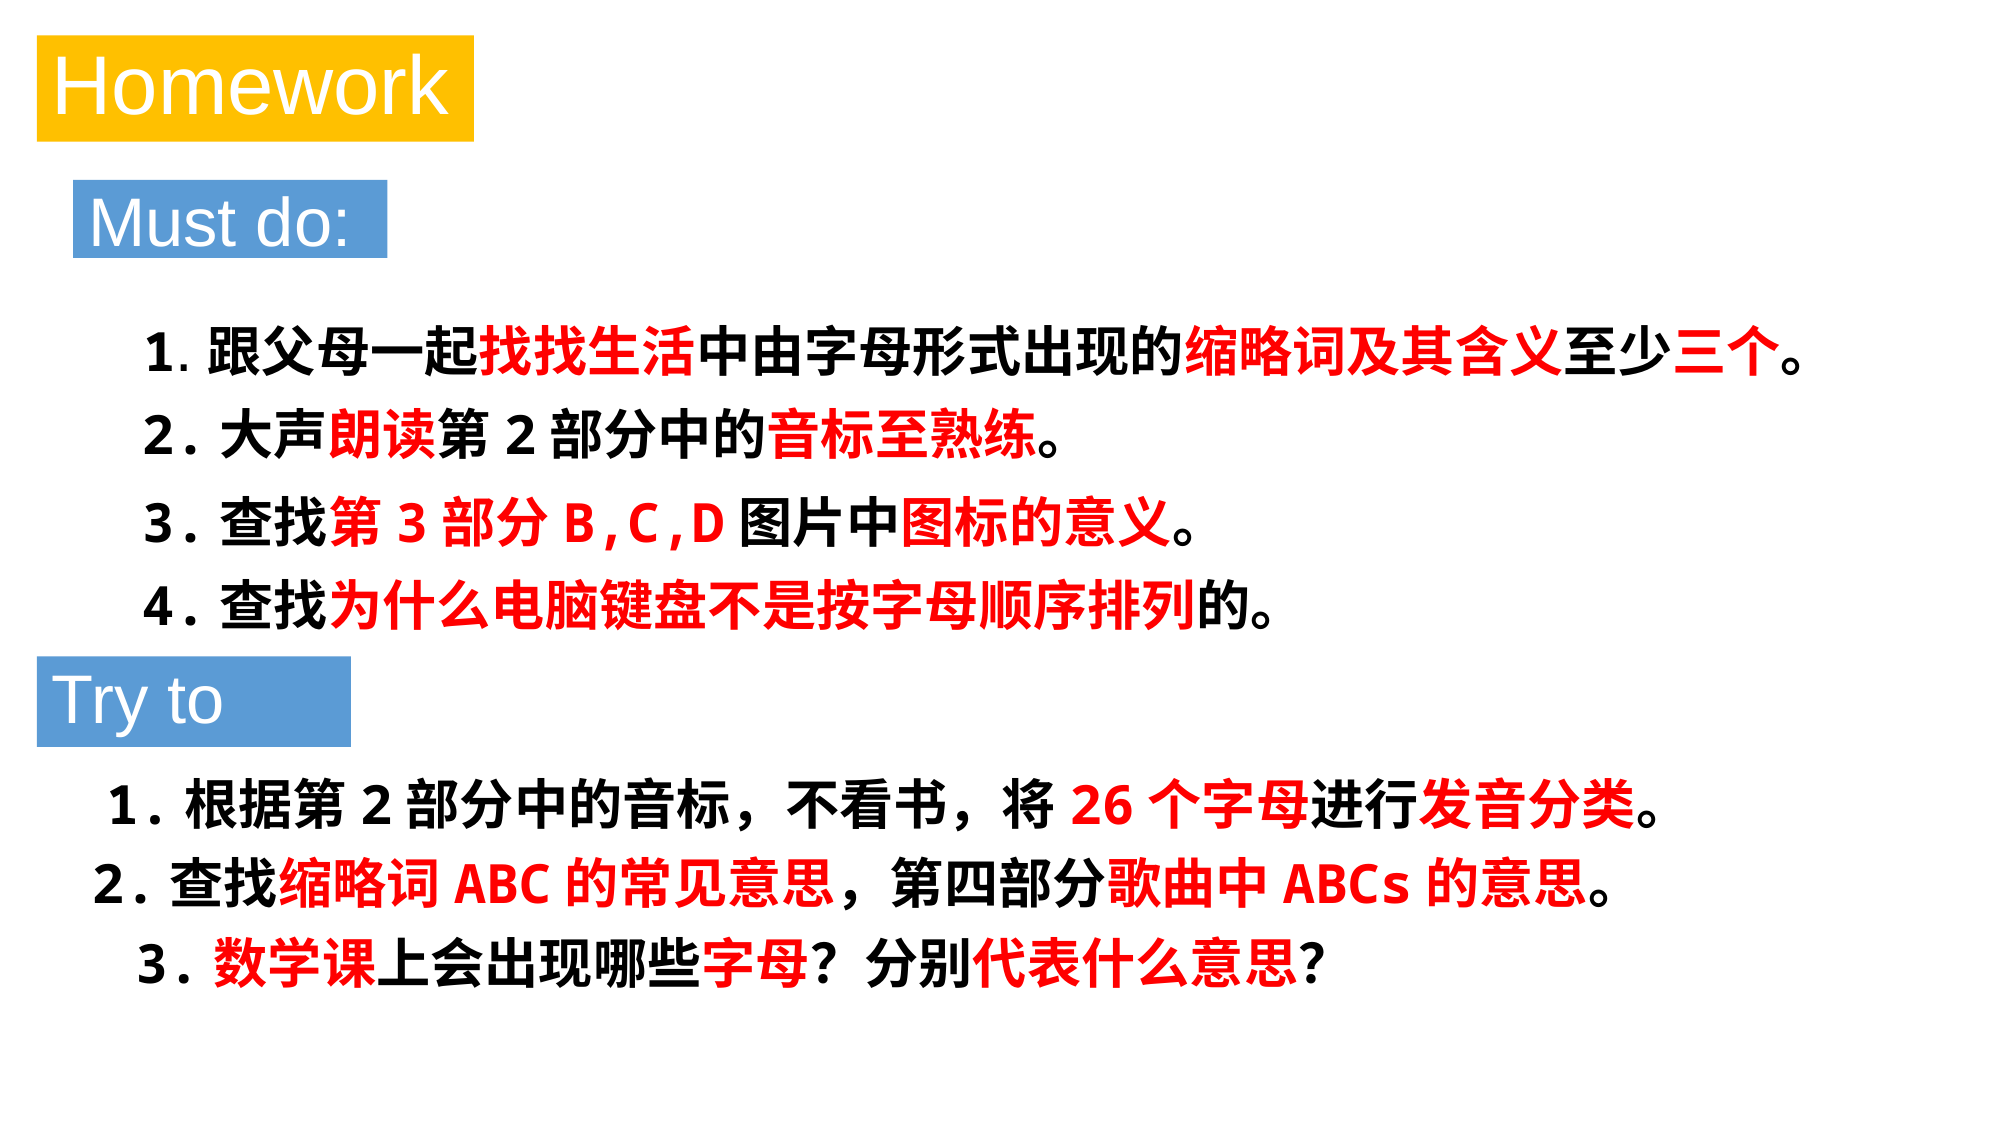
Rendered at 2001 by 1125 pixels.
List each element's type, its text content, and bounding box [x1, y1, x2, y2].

text_box 3.查找第3部分B,C,D图片中图标的意义。 [127, 481, 1873, 563]
text_box [119, 689, 167, 763]
text_box 2.查找缩略词ABC的常见意思，第四部分歌曲中ABCs的意思。 [77, 842, 1658, 922]
text_box 1.根据第2部分中的音标，不看书，将26个字母进行发音分类。 [91, 763, 1705, 843]
text_box Homework [36, 35, 474, 142]
text_box 1.跟父母一起找找生活中由字母形式出现的缩略词及其含义至少三个。 [128, 301, 1851, 393]
text_box 2.大声朗读第2部分中的音标至熟练。 [127, 393, 1873, 481]
text_box 3.数学课上会出现哪些字母？分别代表什么意思？ [120, 922, 1368, 1002]
text_box 4.查找为什么电脑键盘不是按字母顺序排列的。 [127, 563, 1873, 644]
text_box Must do: [73, 179, 388, 258]
text_box Try to do: [36, 656, 351, 747]
